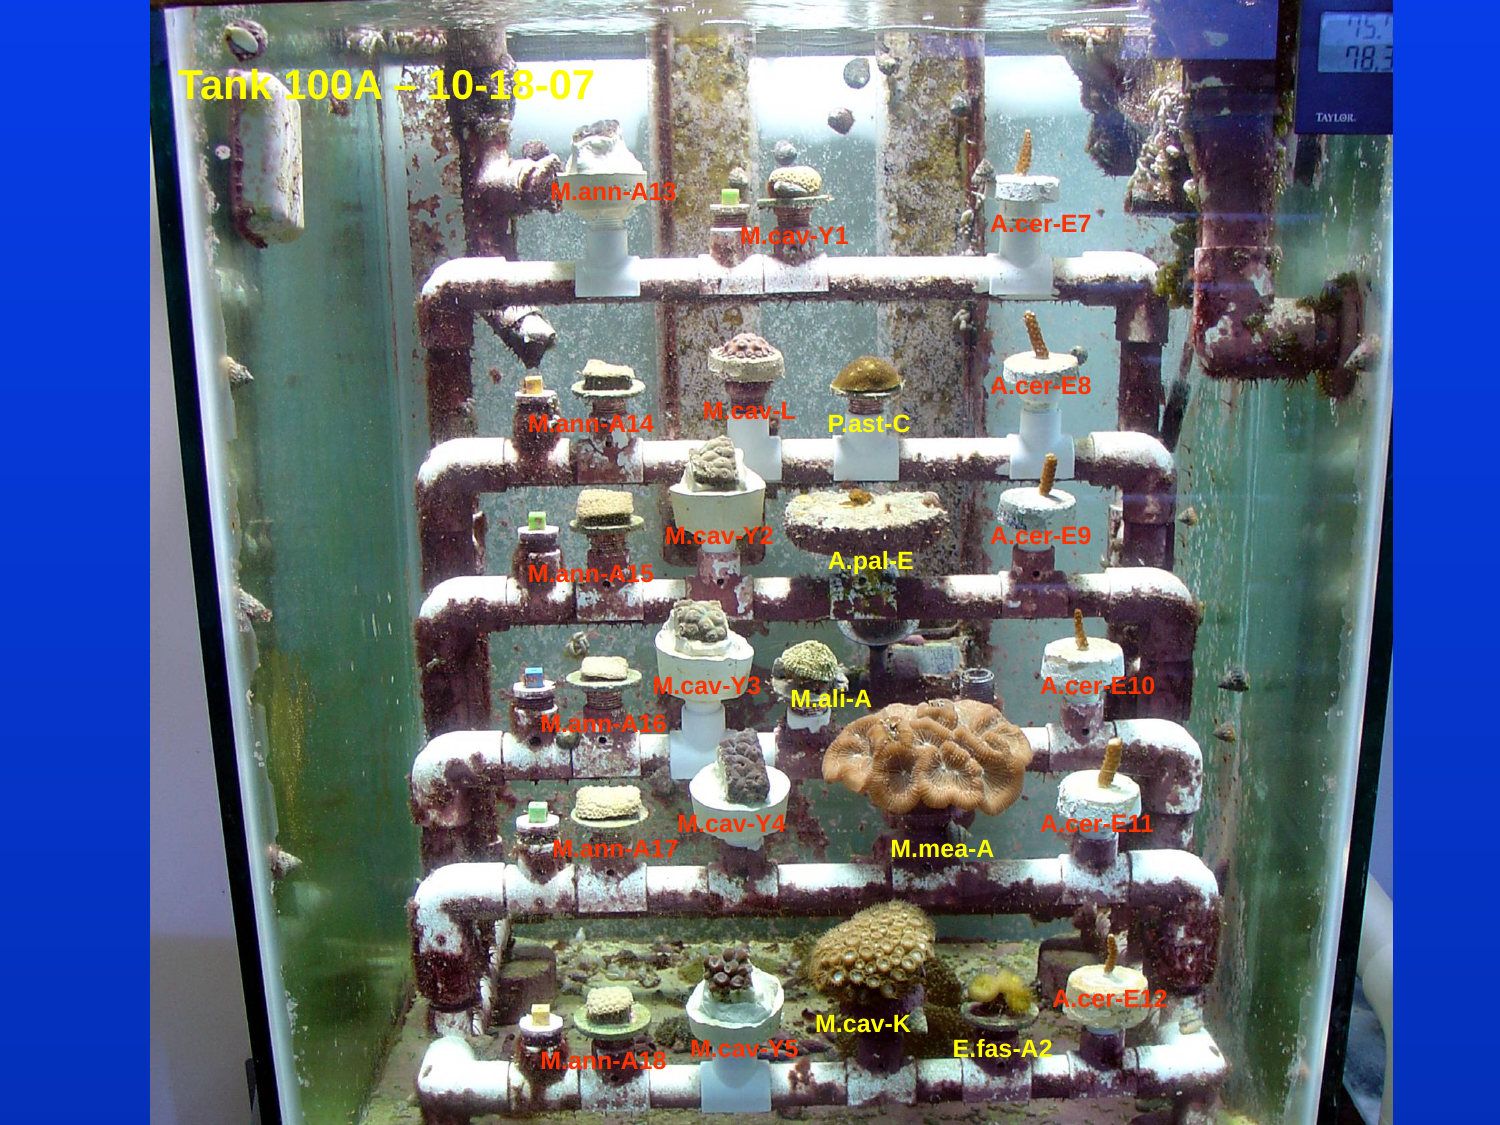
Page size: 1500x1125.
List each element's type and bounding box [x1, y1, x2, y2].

picture [149, 0, 1393, 1125]
